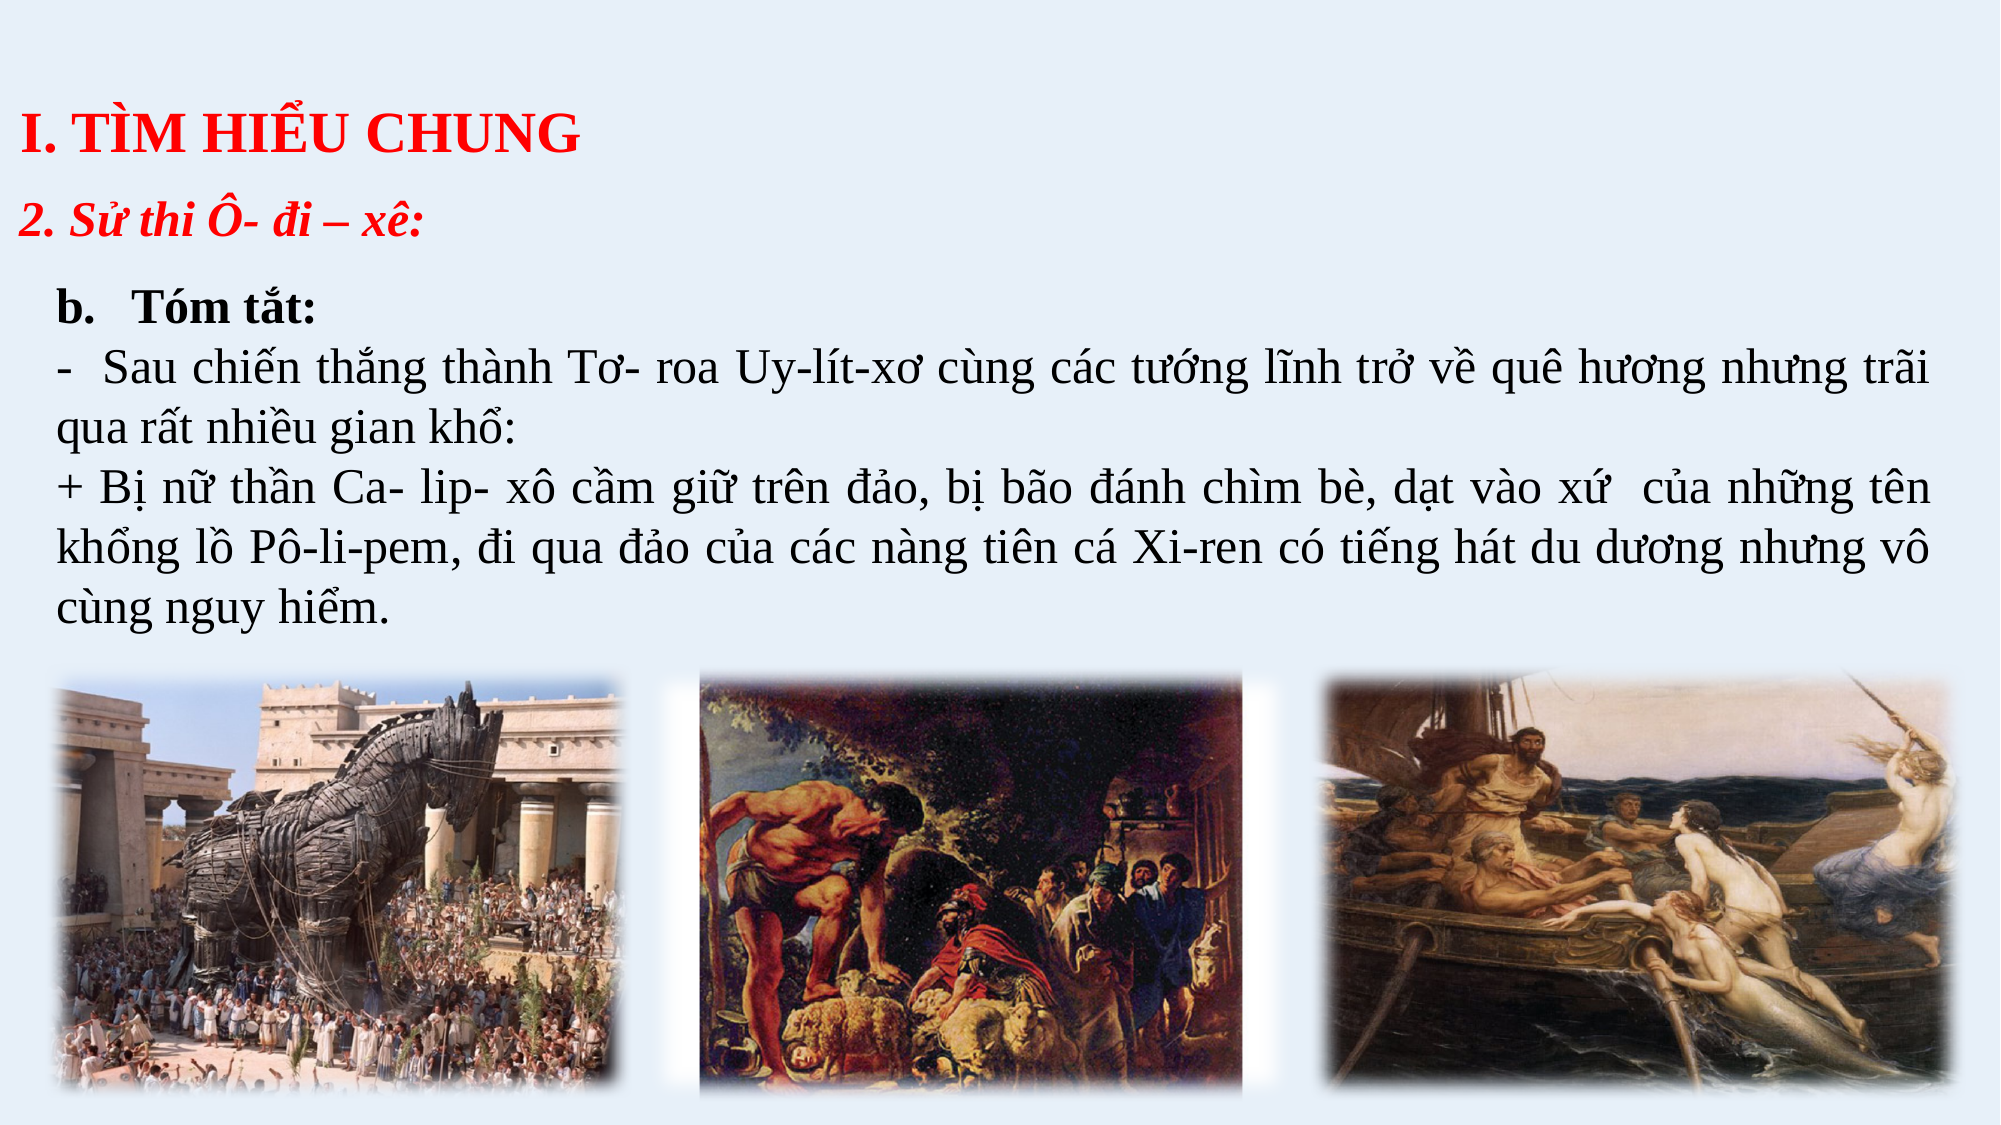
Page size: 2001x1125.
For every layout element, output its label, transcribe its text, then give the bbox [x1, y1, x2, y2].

picture [646, 665, 1294, 1102]
text_box Tóm tắt: - Sau chiến thắng thành Tơ- roa Uy-lít-xơ cùng các tướng lĩnh trở về quê hương nhưng trãi qua rất nhiều gian khổ: + Bị nữ thần Ca- lip- xô cầm giữ trên đảo, bị bão đánh chìm bè, dạt vào xứ của những tên khổng lồ Pô-li-pem, đi qua đảo của các nàng tiên cá Xi-ren có tiếng hát du dương nhưng vô cùng nguy hiểm. [41, 196, 1948, 641]
text_box I. TÌM HIỂU CHUNG [0, 70, 679, 174]
picture [45, 663, 632, 1099]
text_box 2. Sử thi Ô- đi – xê: [0, 165, 856, 268]
picture [1309, 663, 1966, 1102]
